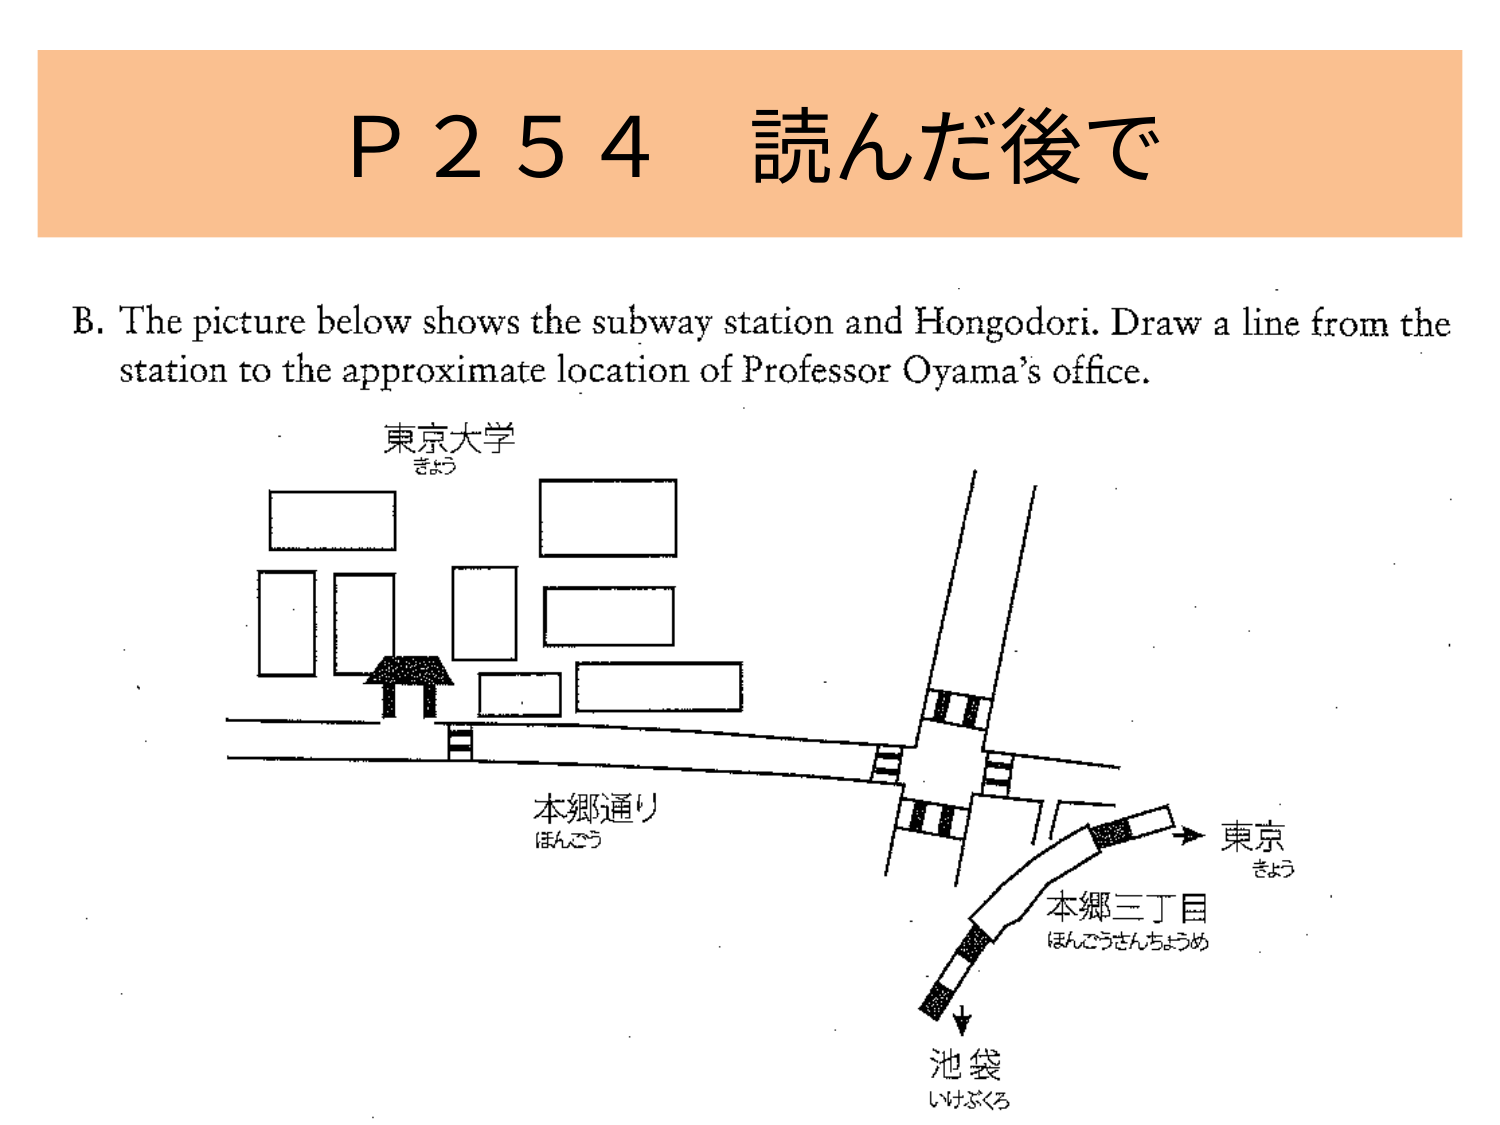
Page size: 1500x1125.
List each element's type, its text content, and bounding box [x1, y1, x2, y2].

title Ｐ２５４ 読んだ後で [37, 50, 1463, 238]
picture [62, 287, 1453, 1125]
